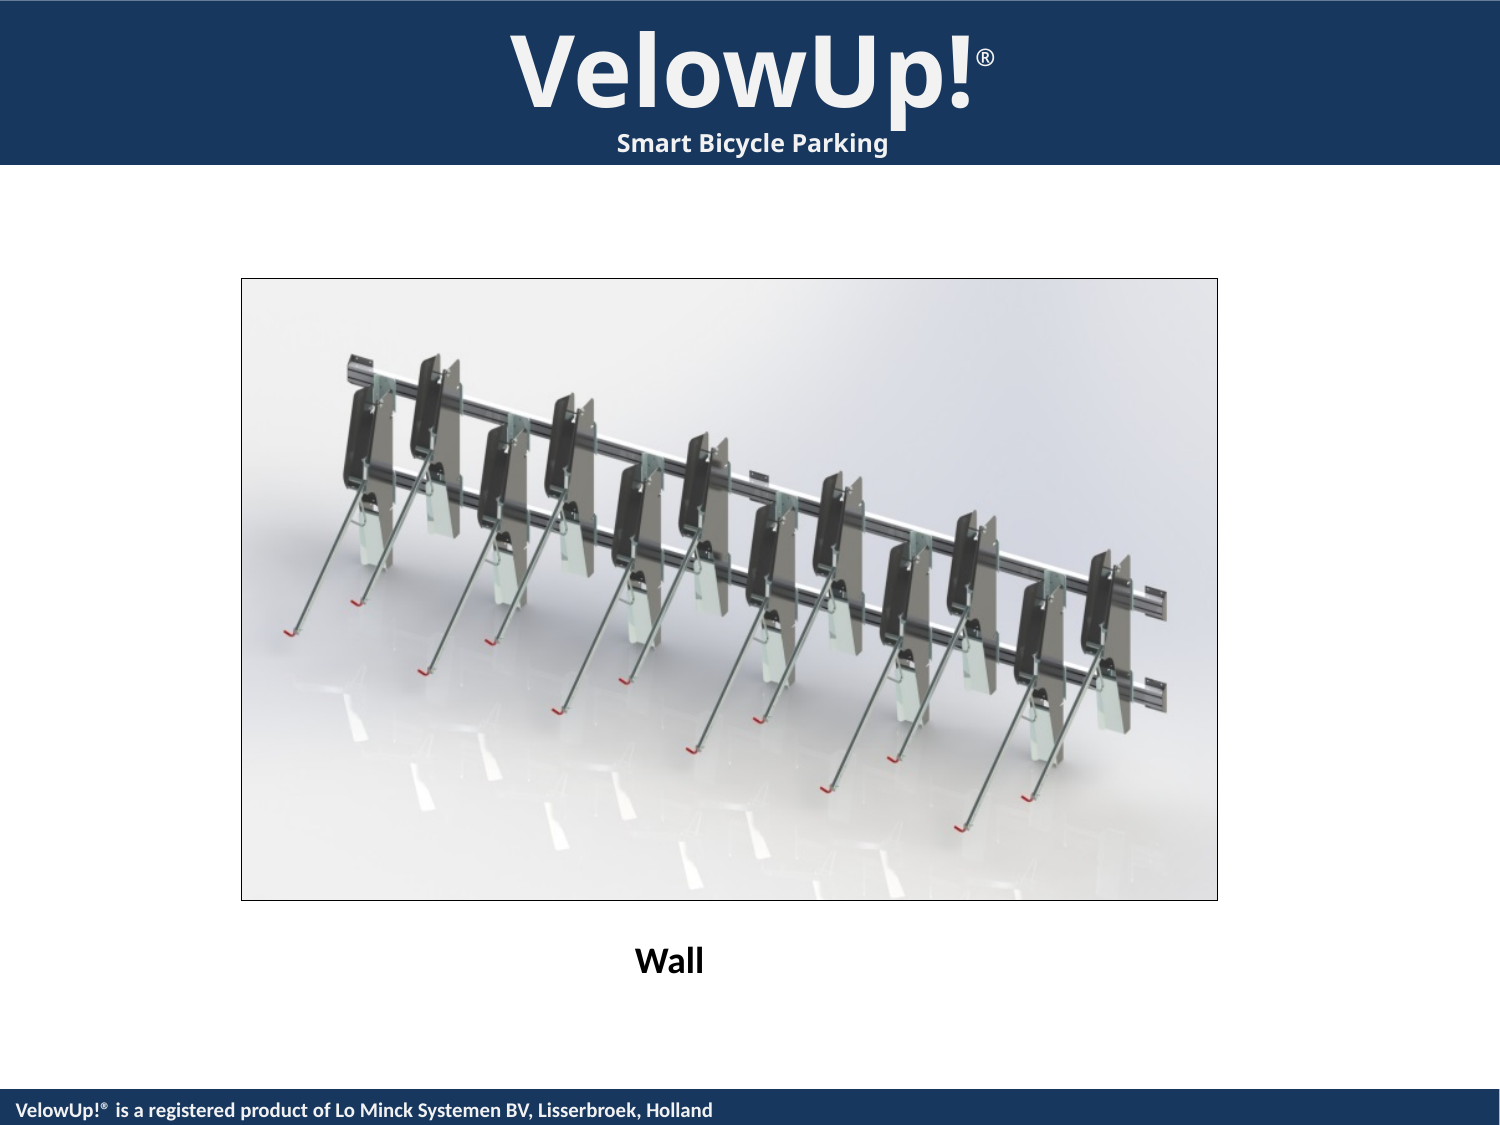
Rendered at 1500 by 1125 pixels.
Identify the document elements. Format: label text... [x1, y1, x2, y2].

text_box VelowUp!® Smart Bicycle Parking [0, 0, 1500, 165]
text_box VelowUp!® is a registered product of Lo Minck Systemen BV, Lisserbroek, Holland [0, 1089, 1500, 1125]
text_box Wall [620, 928, 839, 989]
picture [240, 278, 1218, 901]
